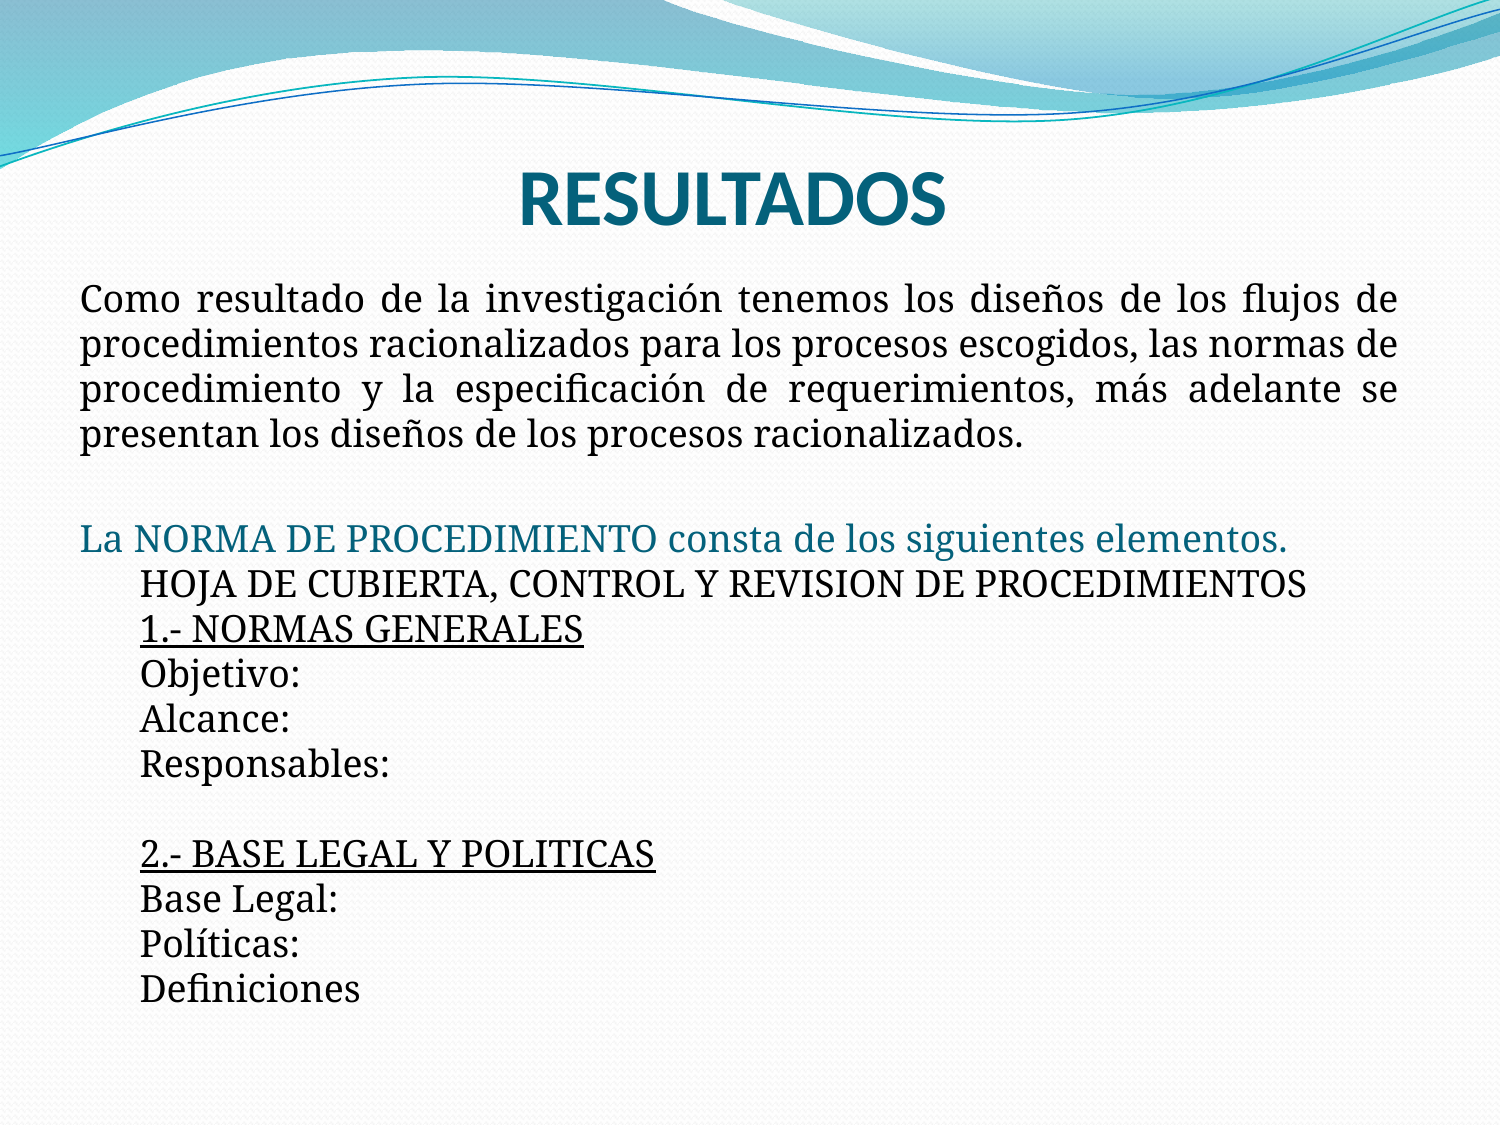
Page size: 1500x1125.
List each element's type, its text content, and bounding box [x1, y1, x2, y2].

title resultados [76, 137, 1427, 242]
list Como resultado de la investigación tenemos los diseños de los flujos de procedimientos racionalizados para los procesos escogidos, las normas de procedimiento y la especificación de requerimientos, más adelante se presentan los diseños de los procesos racionalizados. La NORMA DE PROCEDIMIENTO consta de los siguientes elementos. HOJA DE CUBIERTA, CONTROL Y REVISION DE PROCEDIMIENTOS 1.- NORMAS GENERALES Objetivo: Alcance: Responsables: 2.- BASE LEGAL Y POLITICAS Base Legal: Políticas: Definiciones [64, 267, 1415, 1024]
